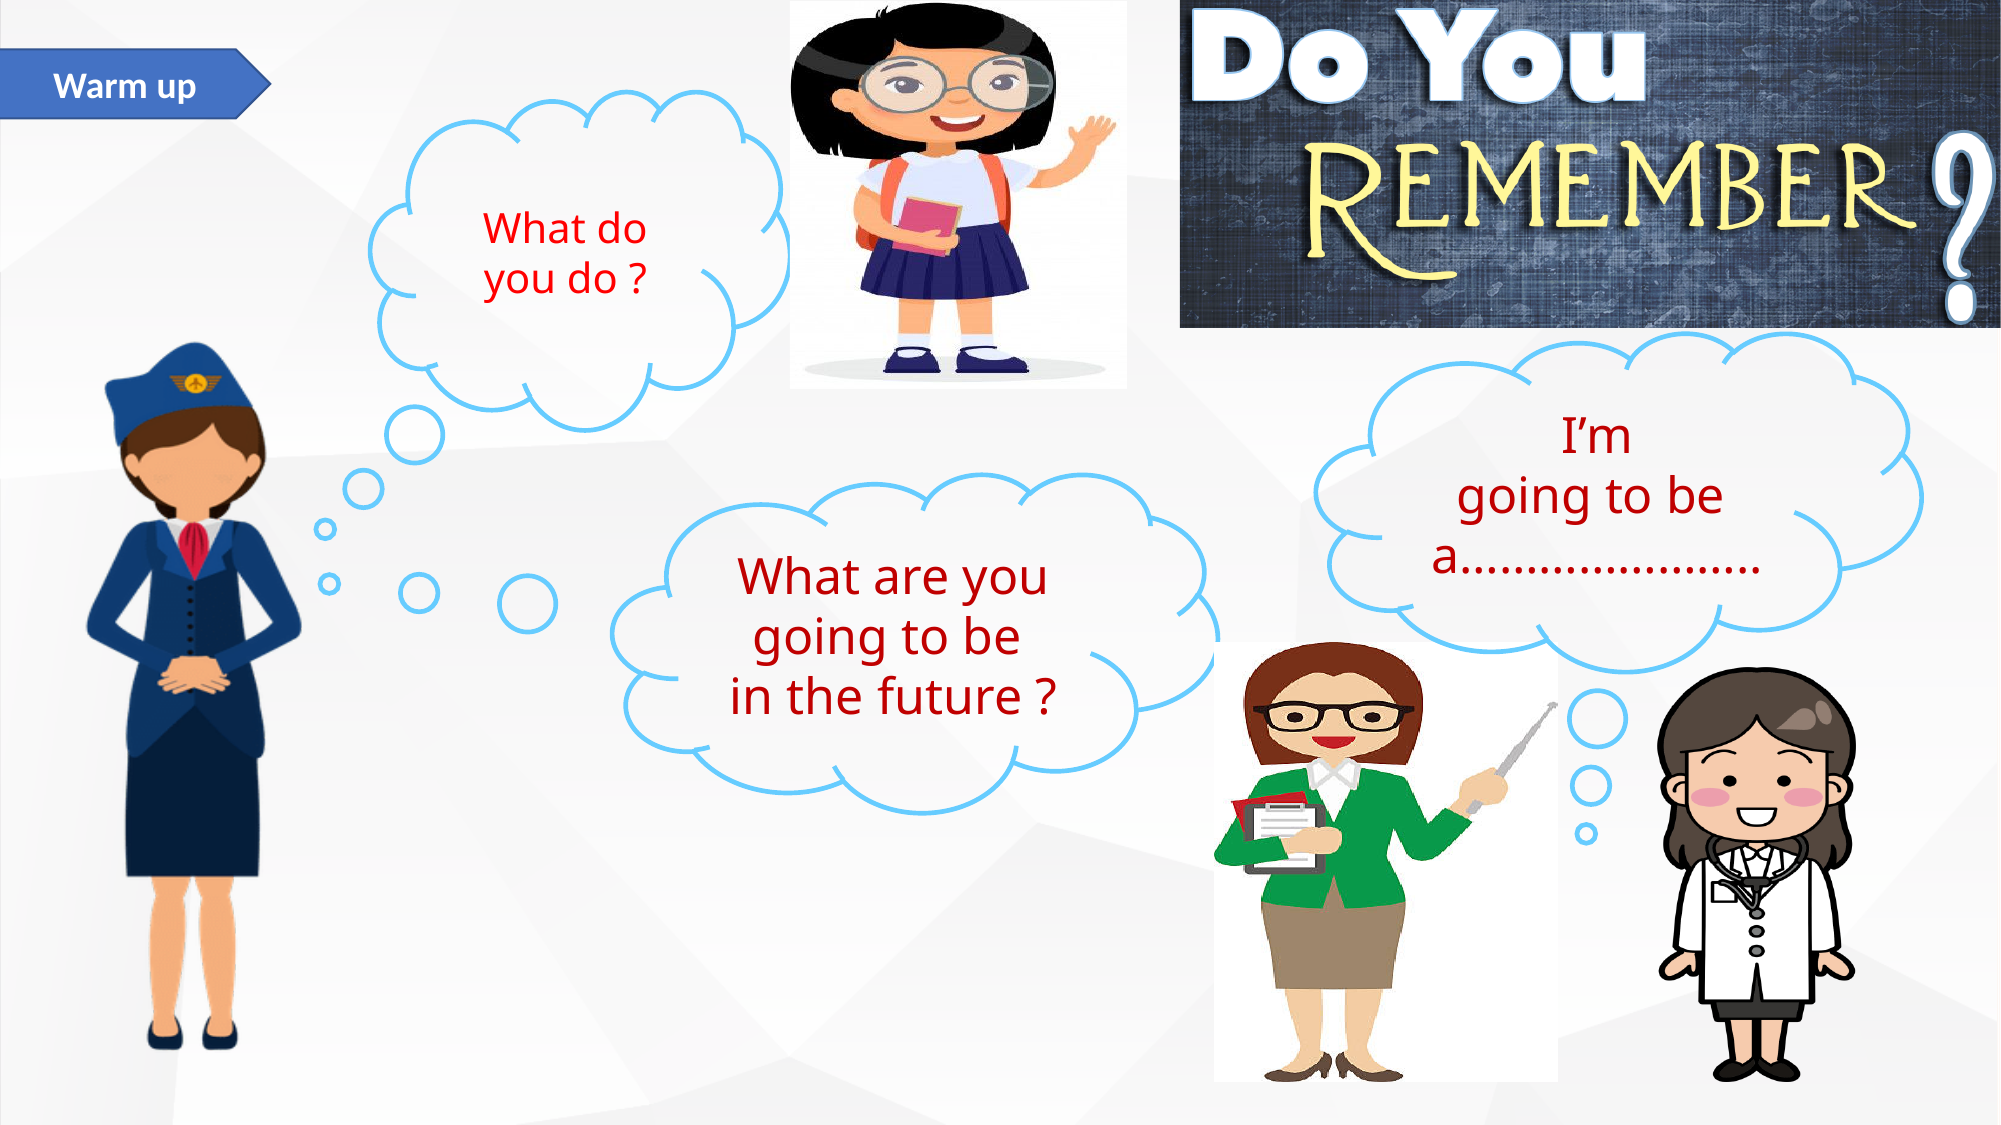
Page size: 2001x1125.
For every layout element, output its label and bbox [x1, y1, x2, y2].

picture [1214, 642, 1558, 1082]
text_box [0, 0, 2000, 1125]
picture [1657, 667, 1856, 1082]
picture [1179, 0, 2001, 328]
picture [789, 1, 1127, 389]
picture [0, 327, 393, 1065]
